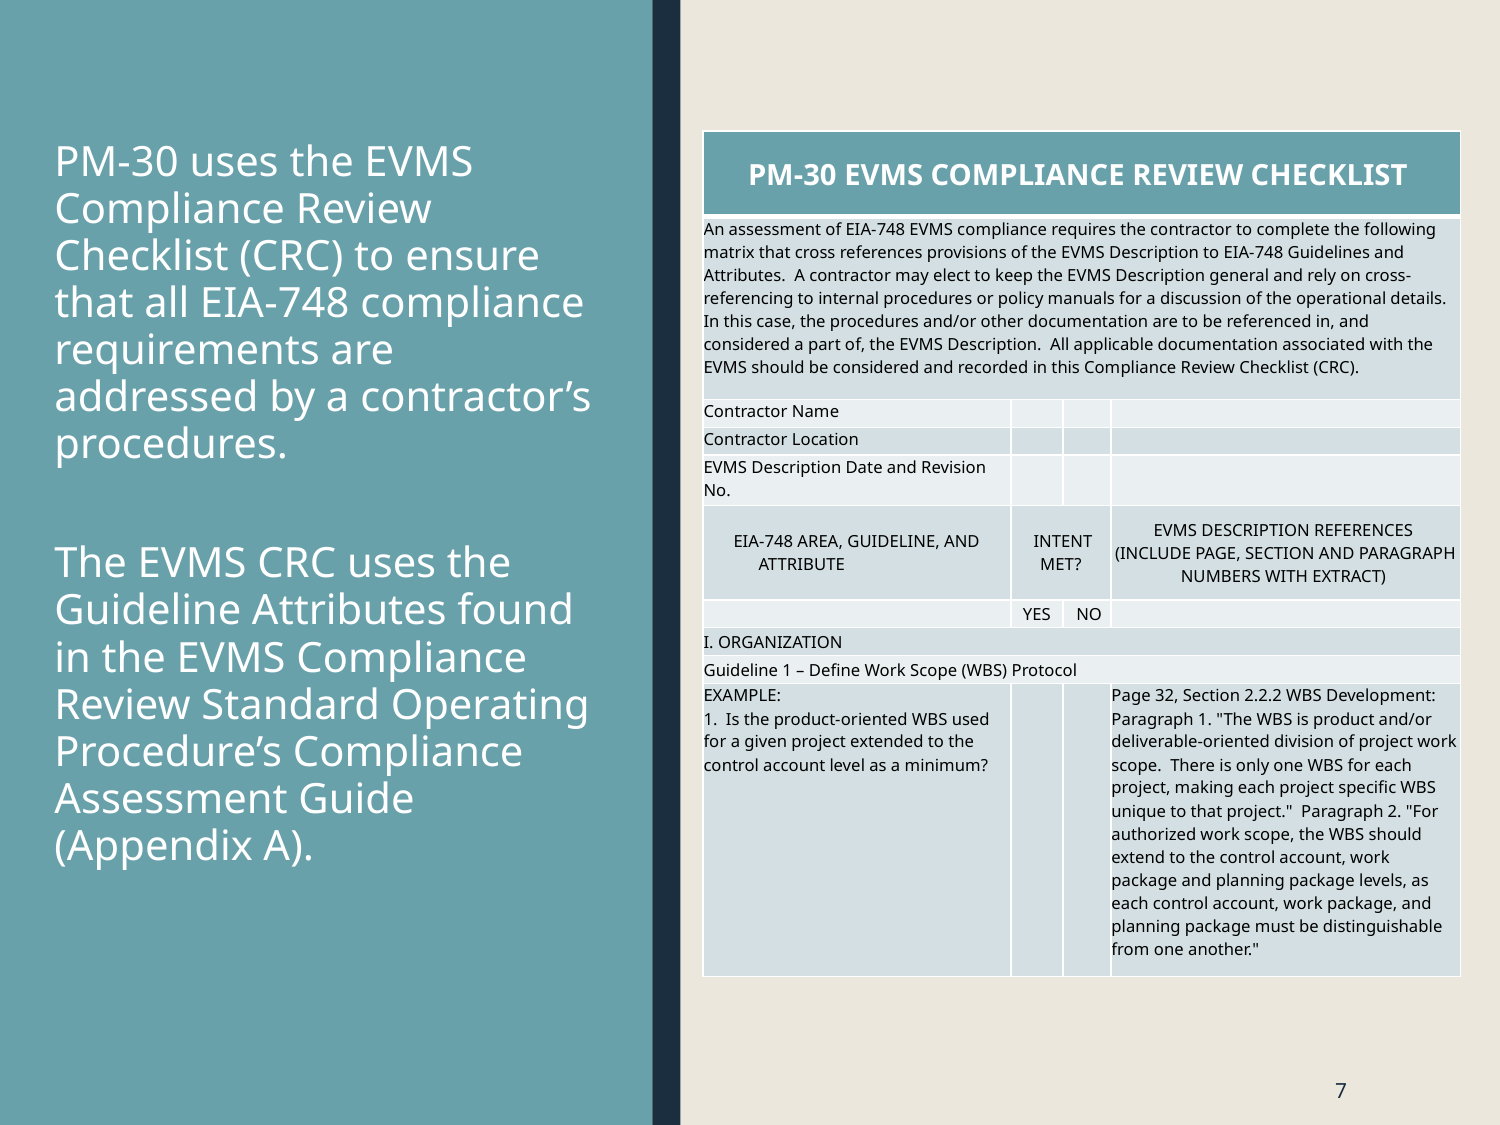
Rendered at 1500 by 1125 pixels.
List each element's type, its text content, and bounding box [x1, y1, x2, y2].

table_cell [1064, 400, 1110, 427]
text_box [650, 0, 683, 1125]
text_box [0, 0, 650, 1125]
table_cell [1112, 456, 1460, 505]
table_cell EIA-748 AREA, GUIDELINE, AND ATTRIBUTE [704, 506, 1010, 599]
table_cell [1064, 428, 1110, 454]
table_cell An assessment of EIA-748 EVMS compliance requires the contractor to complete the following matrix that cross references provisions of the EVMS Description to EIA-748 Guidelines and Attributes. A contractor may elect to keep the EVMS Description general and rely on cross-referencing to internal procedures or policy manuals for a discussion of the operational details. In this case, the procedures and/or other documentation are to be referenced in, and considered a part of, the EVMS Description. All applicable documentation associated with the EVMS should be considered and recorded in this Compliance Review Checklist (CRC). [704, 219, 1460, 399]
table_cell [1112, 601, 1460, 627]
table_cell Contractor Location [704, 428, 1010, 454]
table_cell [1012, 400, 1062, 427]
table_cell INTENT MET? [1012, 506, 1110, 599]
slide_number 7 [1165, 1058, 1362, 1125]
table_cell EVMS DESCRIPTION REFERENCES (INCLUDE PAGE, SECTION AND PARAGRAPH NUMBERS WITH EXTRACT) [1112, 506, 1460, 599]
table_cell YES [1012, 601, 1062, 627]
table_cell NO [1064, 601, 1110, 627]
table_header PM-30 EVMS COMPLIANCE REVIEW CHECKLIST [704, 132, 1460, 214]
table_cell Page 32, Section 2.2.2 WBS Development: Paragraph 1. "The WBS is product and/or deliverable-oriented division of project work scope. There is only one WBS for each project, making each project specific WBS unique to that project." Paragraph 2. "For authorized work scope, the WBS should extend to the control account, work package and planning package levels, as each control account, work package, and planning package must be distinguishable from one another." [1112, 684, 1460, 976]
table_cell [1012, 684, 1062, 976]
table_cell [1064, 456, 1110, 505]
table_cell [1112, 428, 1460, 454]
table_cell [1012, 456, 1062, 505]
table_cell [1064, 684, 1110, 976]
table_cell EXAMPLE: 1. Is the product-oriented WBS used for a given project extended to the control account level as a minimum? [704, 684, 1010, 976]
table_cell Contractor Name [704, 400, 1010, 427]
table_cell I. ORGANIZATION [704, 628, 1460, 655]
table_cell EVMS Description Date and Revision No. [704, 456, 1010, 505]
table_cell [704, 601, 1010, 627]
table_cell [1112, 400, 1460, 427]
table_cell [1012, 428, 1062, 454]
table_cell Guideline 1 – Define Work Scope (WBS) Protocol [704, 656, 1460, 683]
text_box PM-30 uses the EVMS Compliance Review Checklist (CRC) to ensure that all EIA-748 compliance requirements are addressed by a contractor’s procedures. The EVMS CRC uses the Guideline Attributes found in the EVMS Compliance Review Standard Operating Procedure’s Compliance Assessment Guide (Appendix A). [39, 131, 619, 1024]
